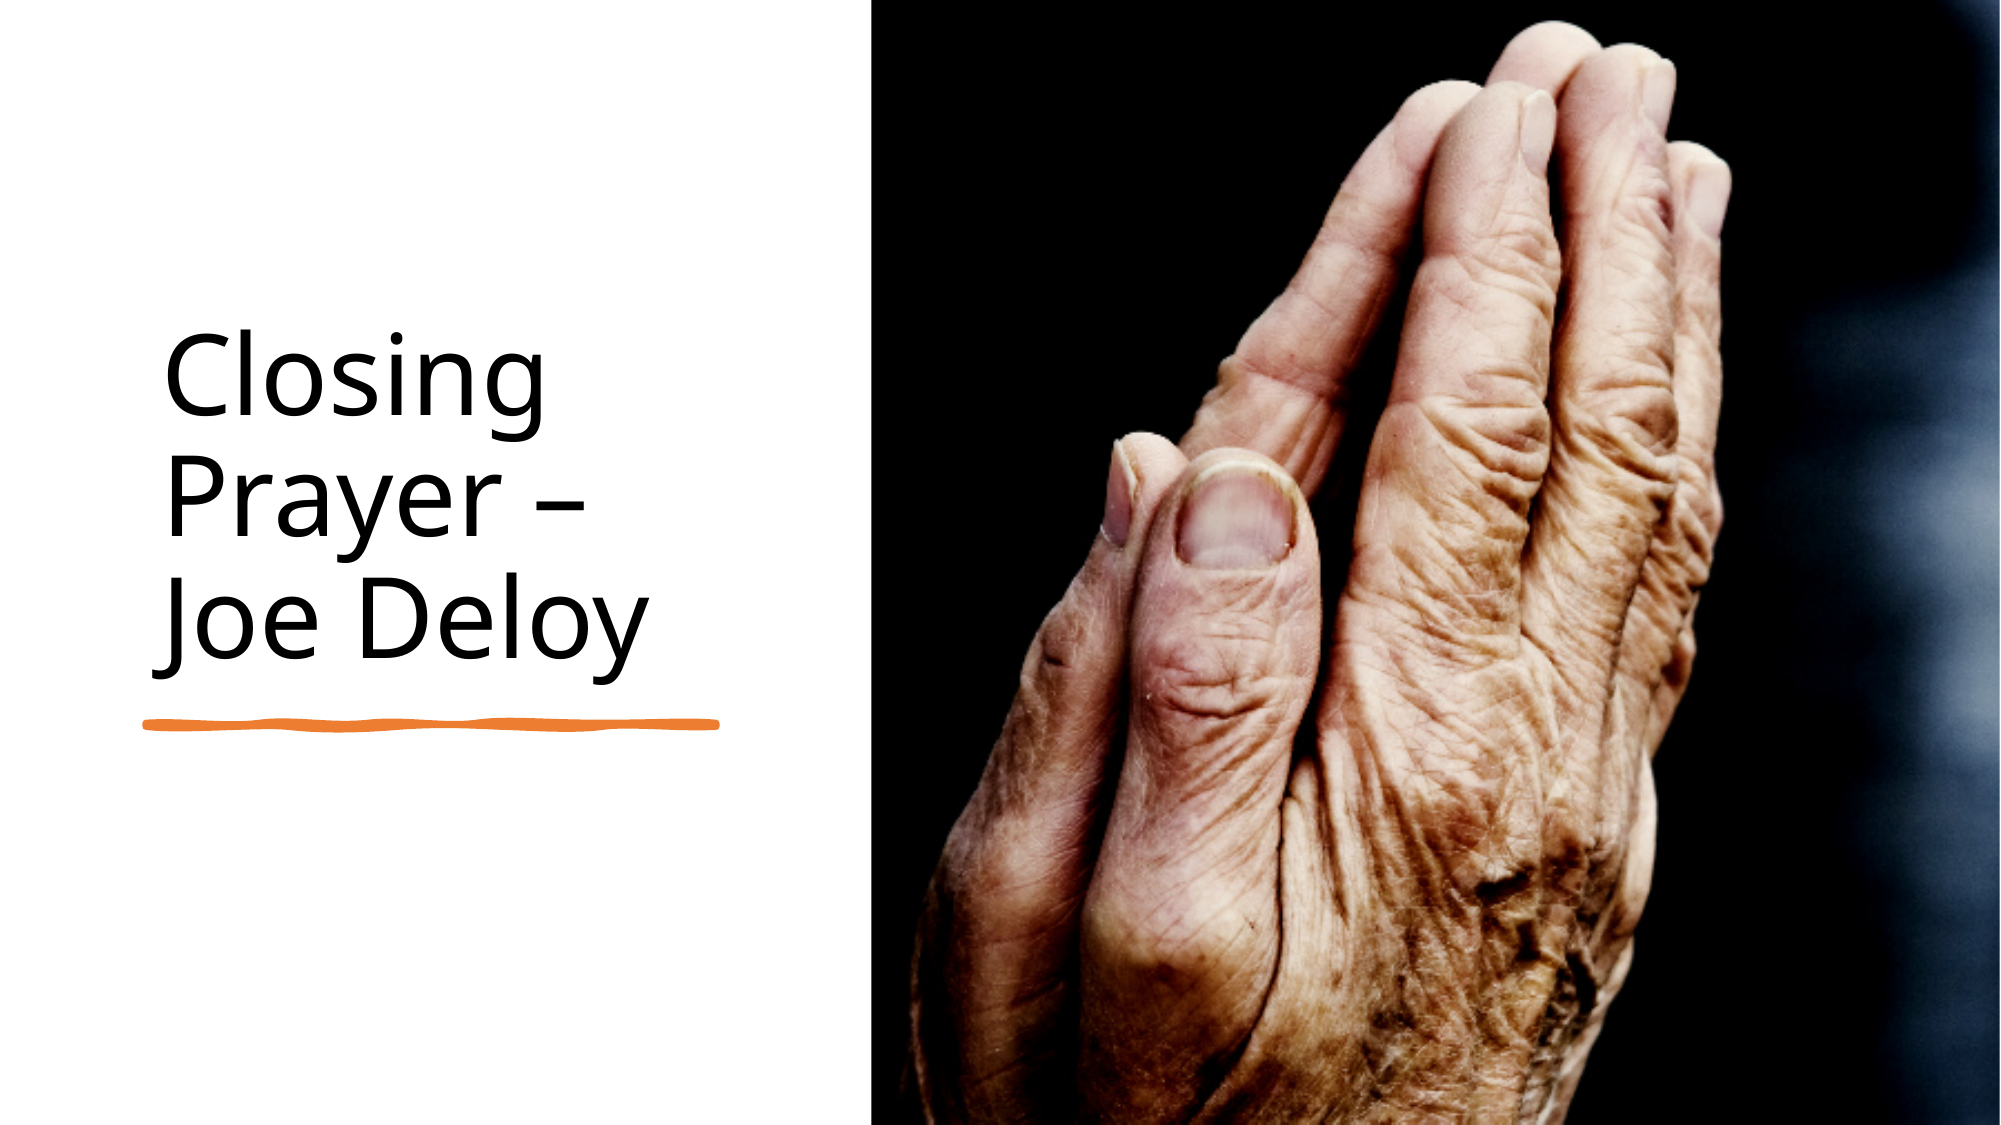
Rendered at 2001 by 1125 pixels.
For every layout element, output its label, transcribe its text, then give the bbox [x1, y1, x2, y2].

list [871, 0, 2000, 1125]
text_box [0, 0, 871, 1125]
title Closing Prayer – Joe Deloy [146, 104, 759, 690]
text_box [144, 720, 718, 730]
